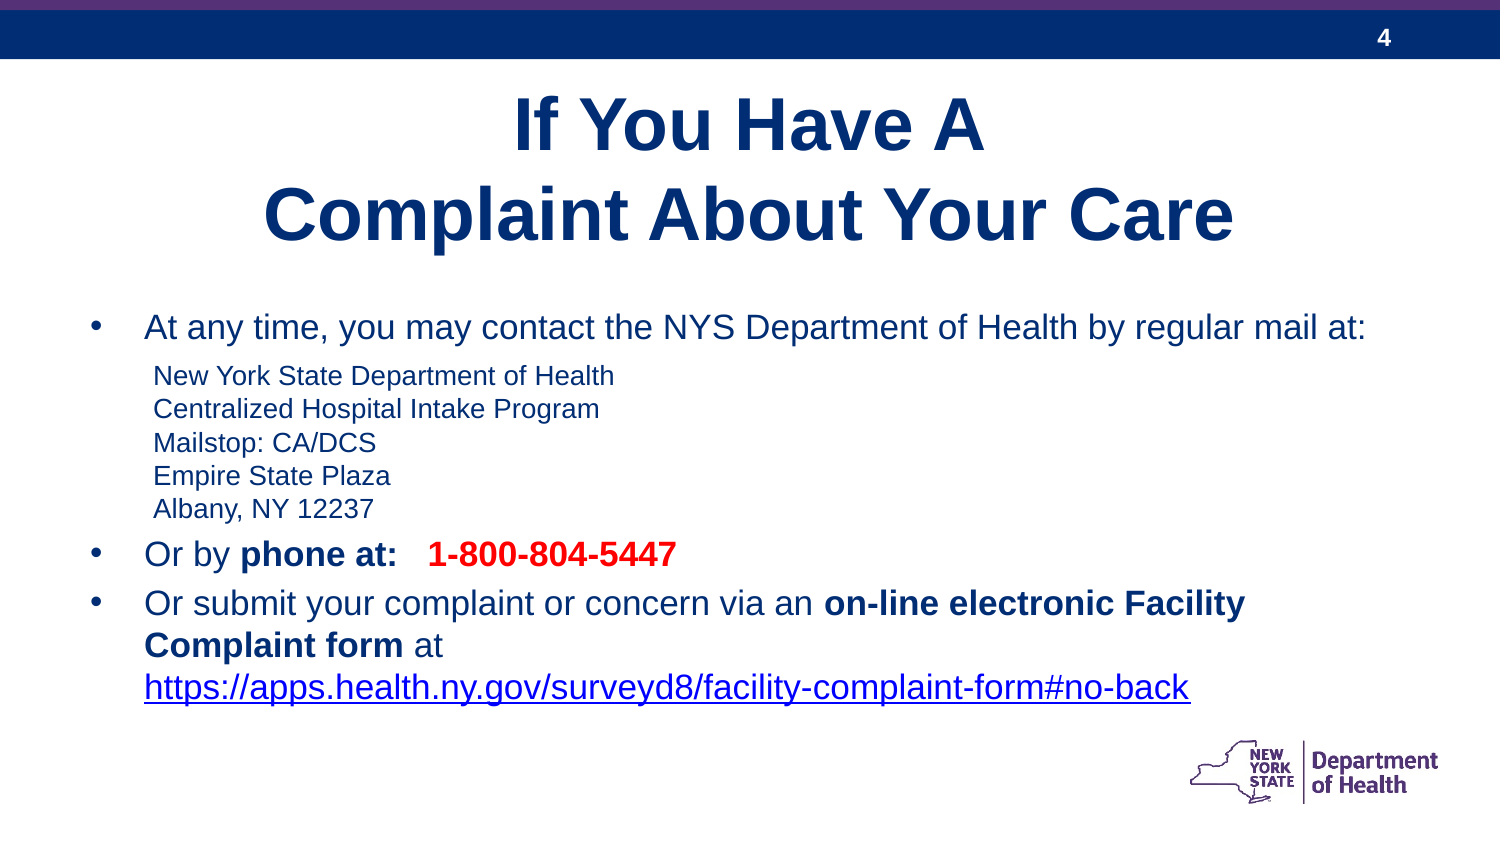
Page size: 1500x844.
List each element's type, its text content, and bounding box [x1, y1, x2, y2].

title If You Have A Complaint About Your Care [75, 84, 1425, 247]
list At any time, you may contact the NYS Department of Health by regular mail at: New York State Department of Health Centralized Hospital Intake Program Mailstop: CA/DCS Empire State Plaza Albany, NY 12237 Or by phone at: 1-800-804-5447 Or submit your complaint or concern via an on-line electronic Facility Complaint form at https://apps.health.ny.gov/surveyd8/facility-complaint-form#no-back [75, 296, 1425, 747]
picture [1190, 740, 1438, 804]
